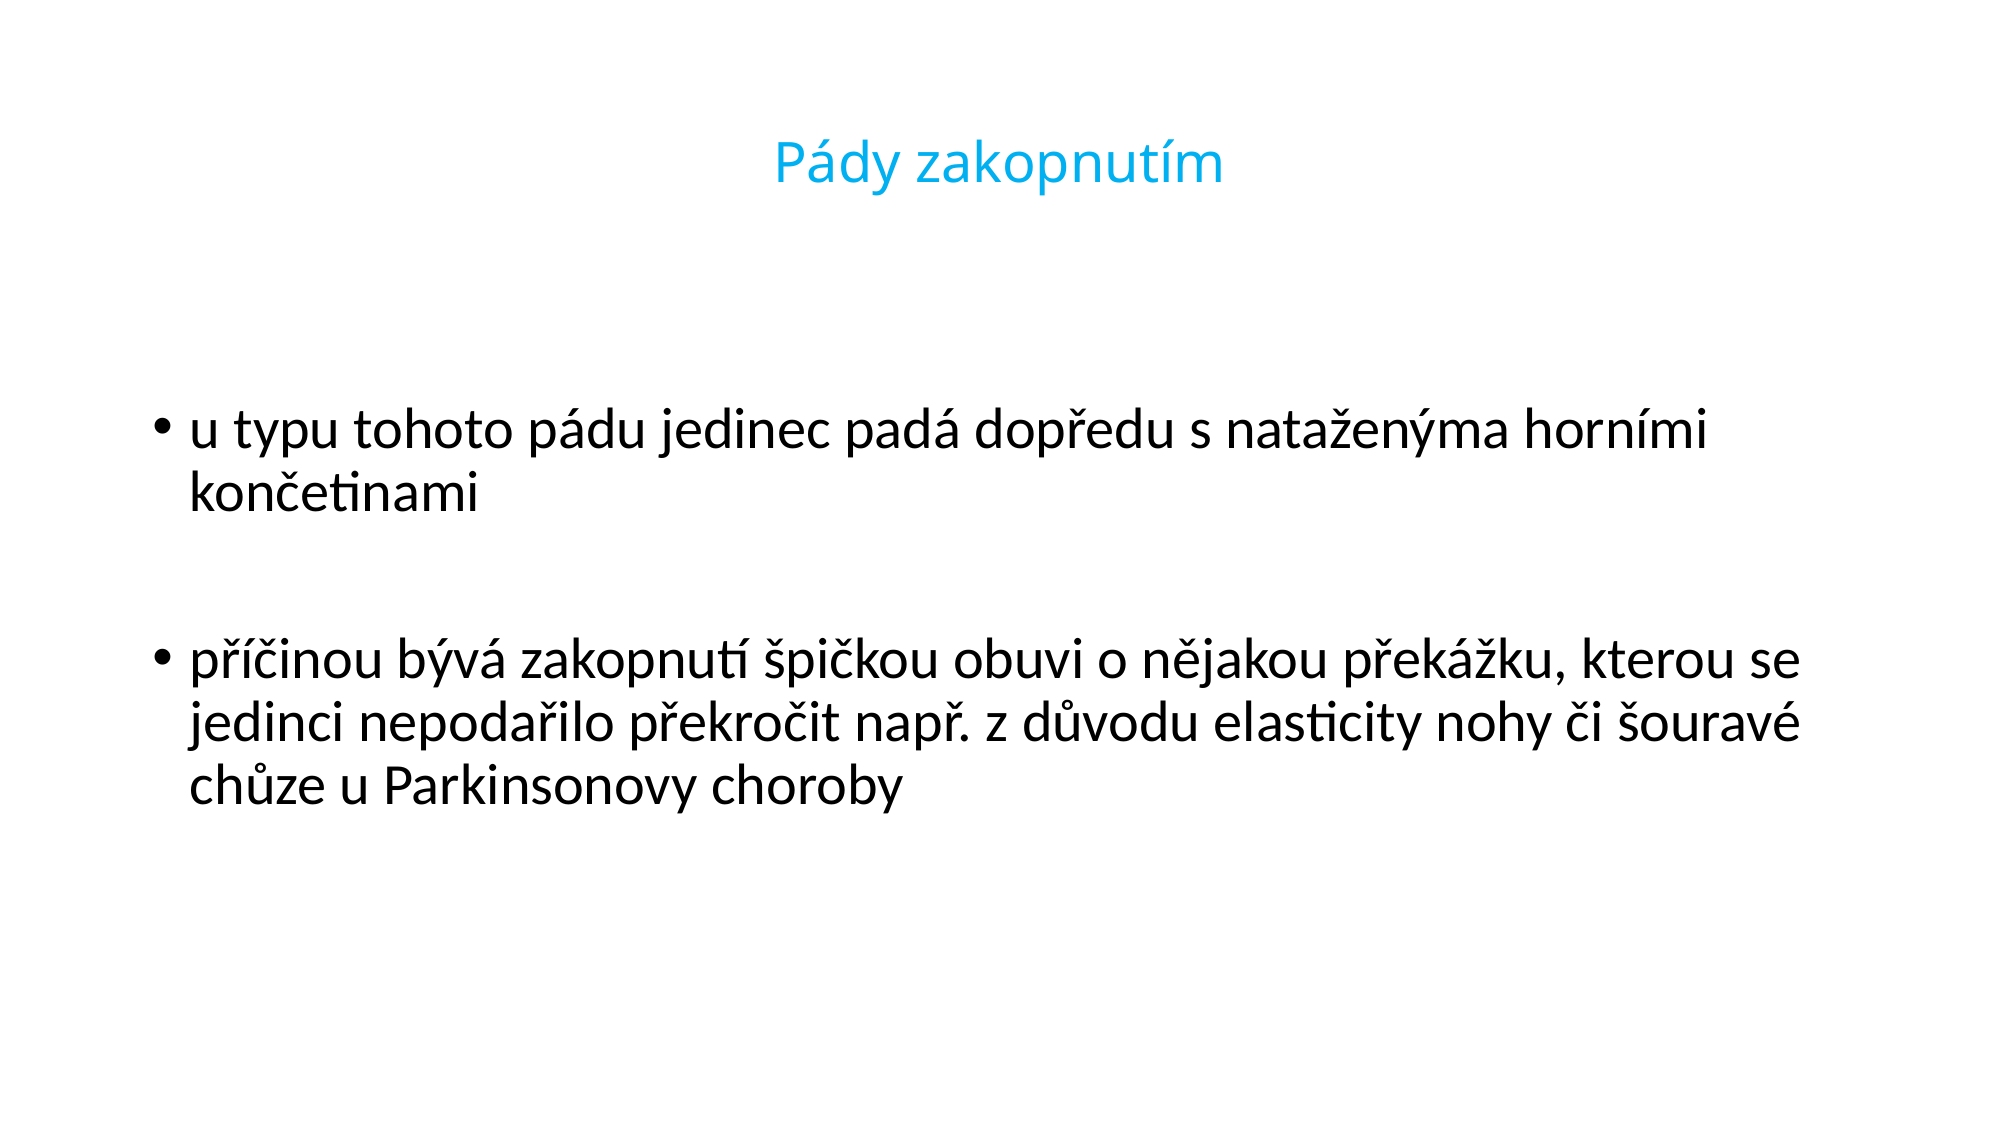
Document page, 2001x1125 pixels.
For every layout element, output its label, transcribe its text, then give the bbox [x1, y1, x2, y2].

list u typu tohoto pádu jedinec padá dopředu s nataženýma horními končetinami příčinou bývá zakopnutí špičkou obuvi o nějakou překážku, kterou se jedinci nepodařilo překročit např. z důvodu elasticity nohy či šouravé chůze u Parkinsonovy choroby [137, 299, 1863, 1014]
title Pády zakopnutím [137, 59, 1863, 278]
